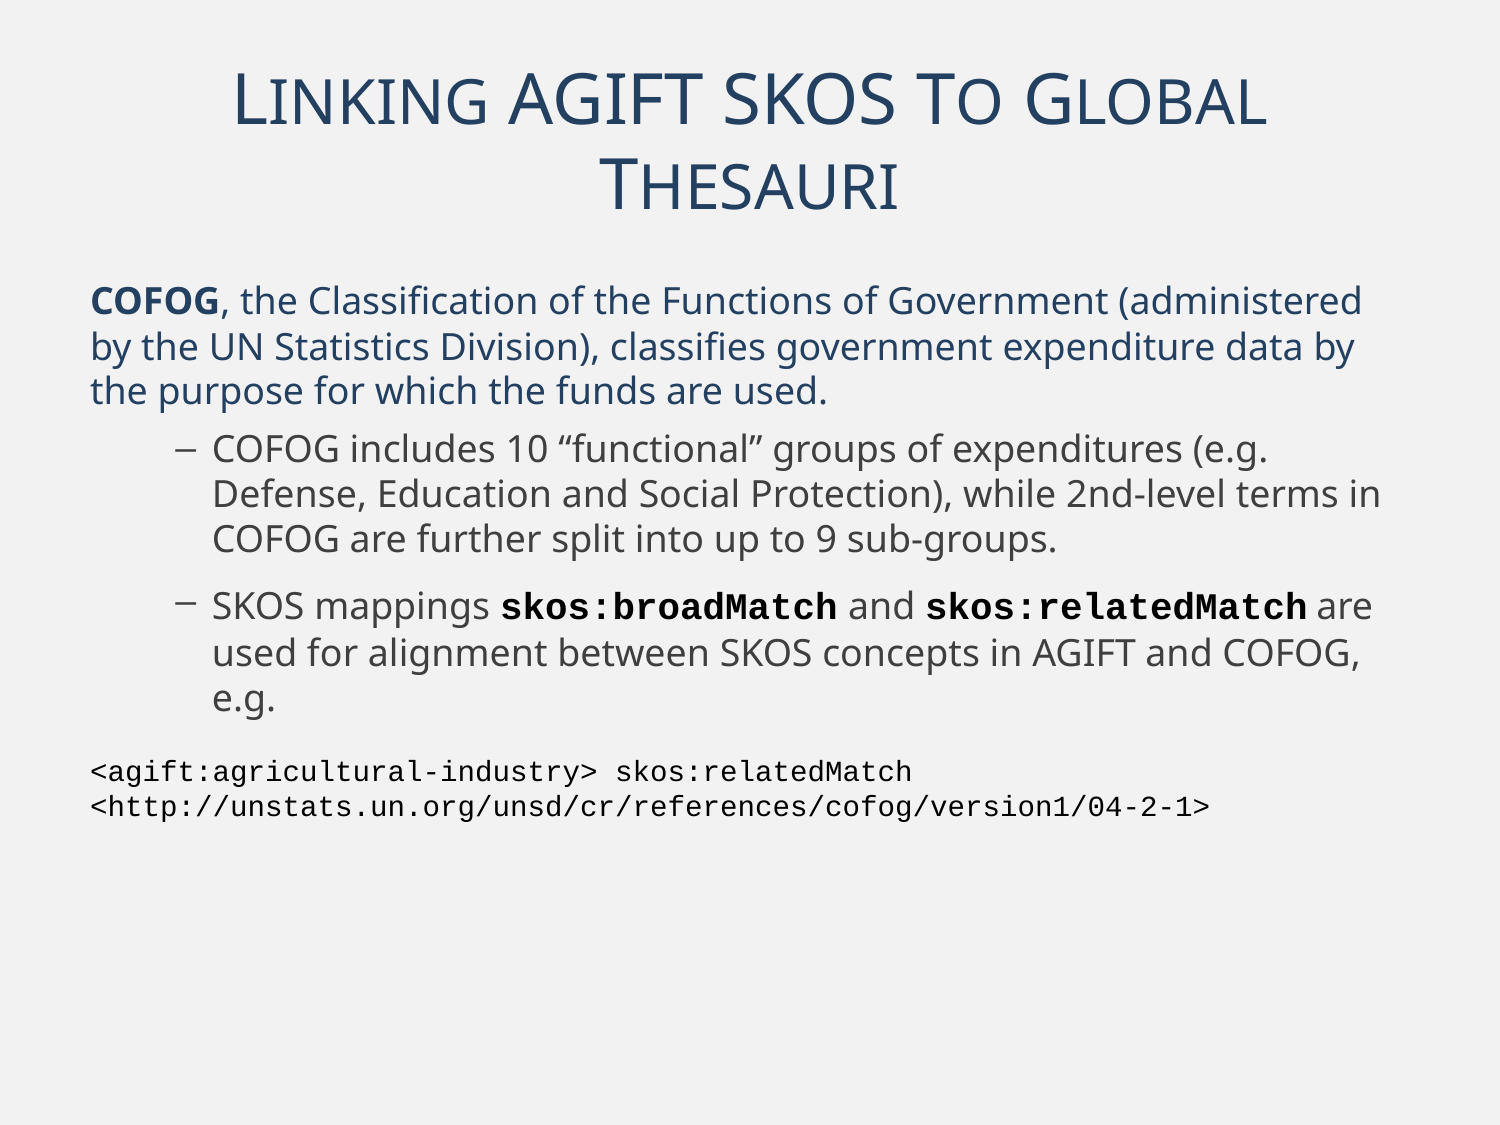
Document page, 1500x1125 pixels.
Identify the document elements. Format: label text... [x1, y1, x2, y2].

list COFOG, the Classification of the Functions of Government (administered by the UN Statistics Division), classifies government expenditure data by the purpose for which the funds are used. COFOG includes 10 “functional” groups of expenditures (e.g. Defense, Education and Social Protection), while 2nd-level terms in COFOG are further split into up to 9 sub-groups. SKOS mappings skos:broadMatch and skos:relatedMatch are used for alignment between SKOS concepts in AGIFT and COFOG, e.g. <agift:agricultural-industry> skos:relatedMatch <http://unstats.un.org/unsd/cr/references/cofog/version1/04-2-1> [75, 262, 1425, 1005]
title LINKING AGIFT SKOS TO GLOBAL THESAURI [75, 45, 1425, 233]
